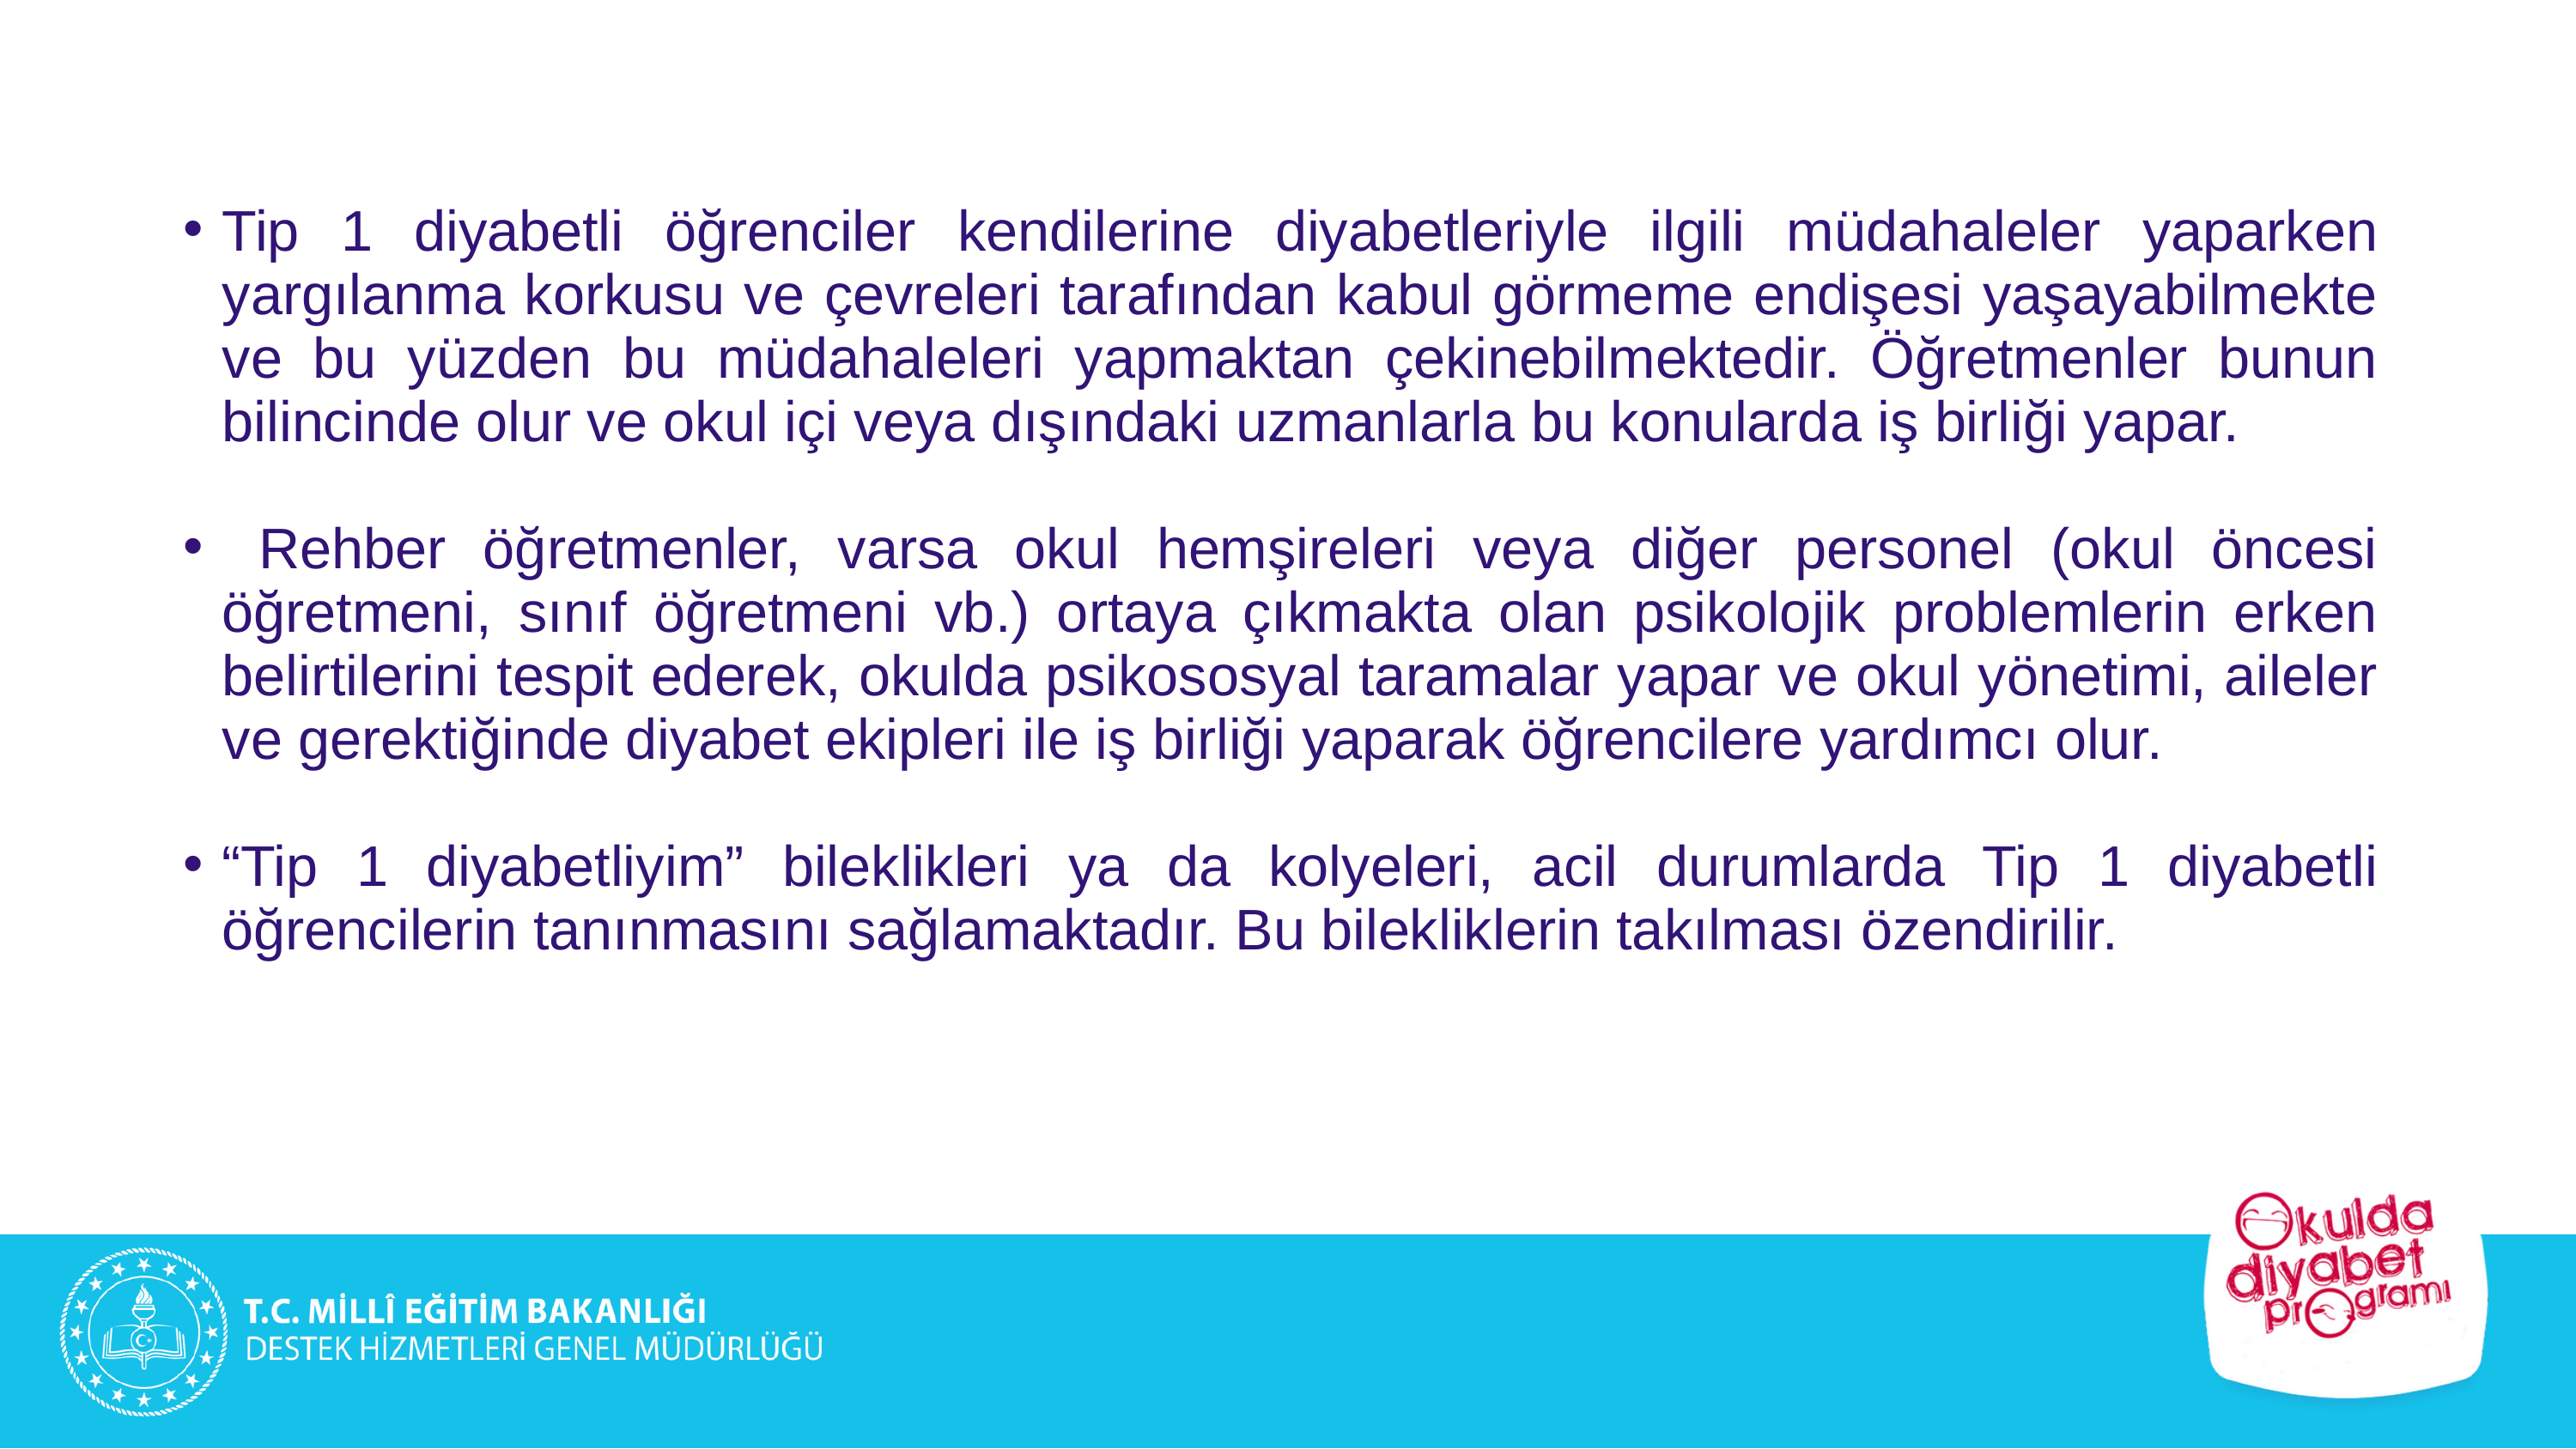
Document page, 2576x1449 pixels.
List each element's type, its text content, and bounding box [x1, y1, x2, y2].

picture [59, 1247, 822, 1416]
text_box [0, 1234, 2055, 1449]
picture [2059, 1071, 2576, 1449]
text_box Tip 1 diyabetli öğrenciler kendilerine diyabetleriyle ilgili müdahaleler yaparken yargılanma korkusu ve çevreleri tarafından kabul görmeme endişesi yaşayabilmekte ve bu yüzden bu müdahaleleri yapmaktan çekinebilmektedir. Öğretmenler bunun bilincinde olur ve okul içi veya dışındaki uzmanlarla bu konularda iş birliği yapar. Rehber öğretmenler, varsa okul hemşireleri veya diğer personel (okul öncesi öğretmeni, sınıf öğretmeni vb.) ortaya çıkmakta olan psikolojik problemlerin erken belirtilerini tespit ederek, okulda psikososyal taramalar yapar ve okul yönetimi, aileler ve gerektiğinde diyabet ekipleri ile iş birliği yaparak öğrencilere yardımcı olur. “Tip 1 diyabetliyim” bileklikleri ya da kolyeleri, acil durumlarda Tip 1 diyabetli öğrencilerin tanınmasını sağlamaktadır. Bu bilekliklerin takılması özendirilir. [144, 135, 2379, 961]
